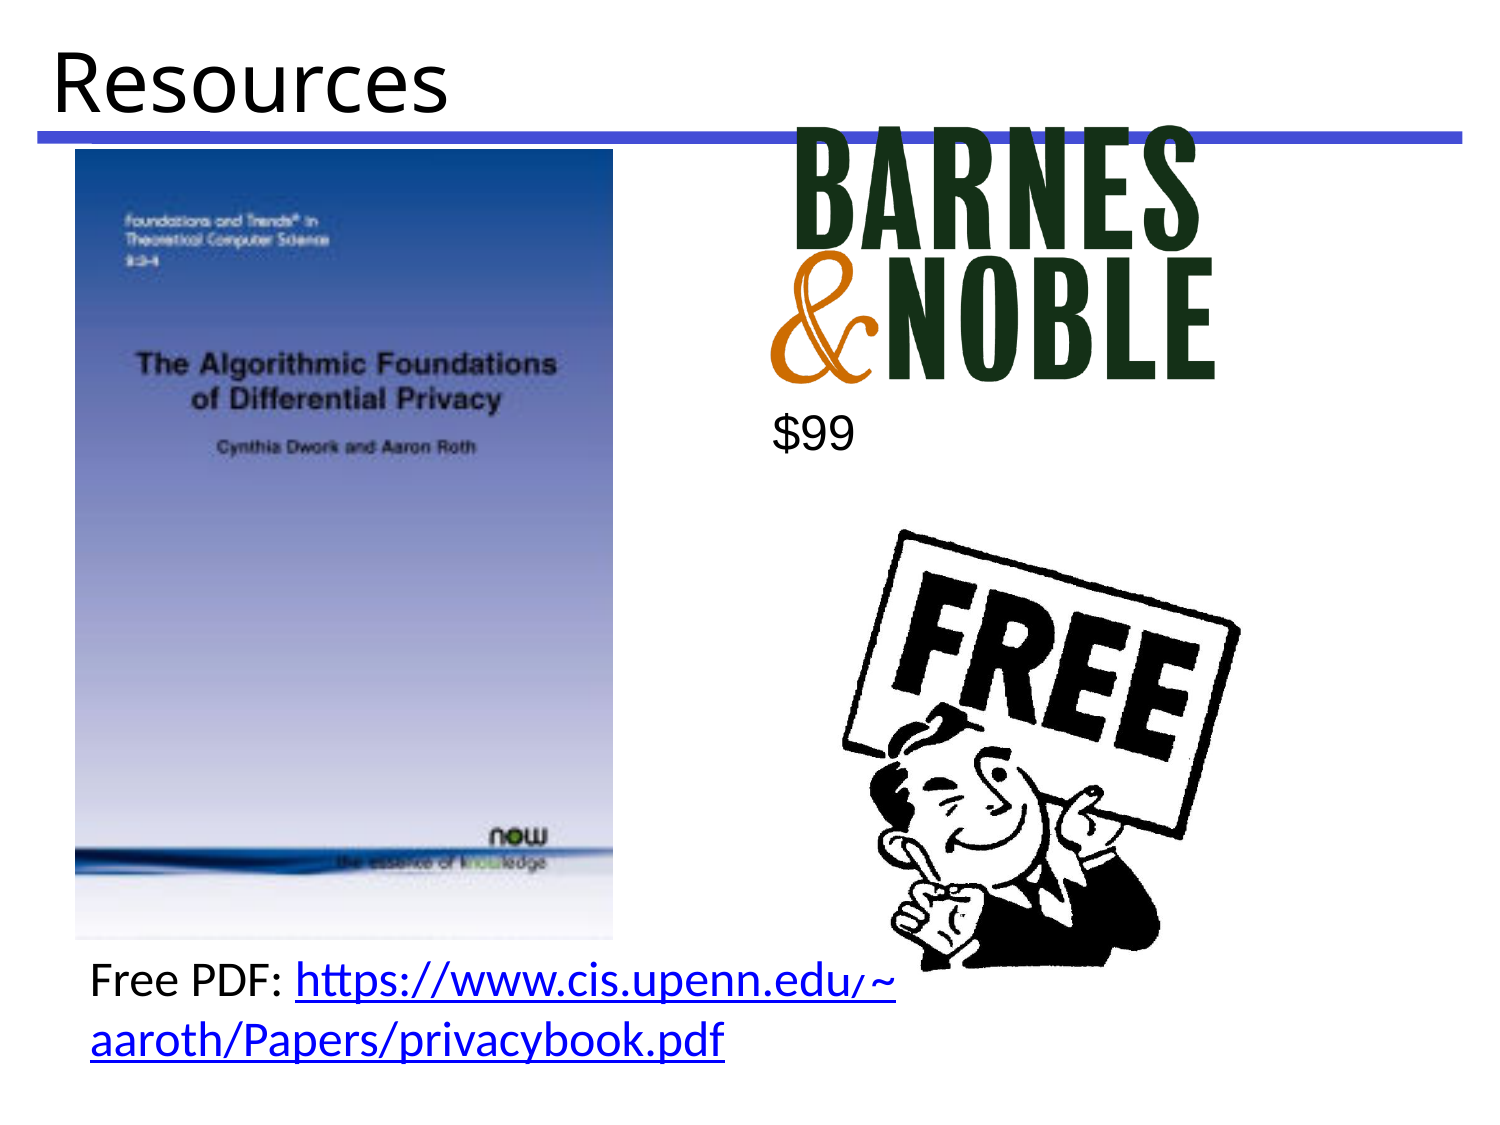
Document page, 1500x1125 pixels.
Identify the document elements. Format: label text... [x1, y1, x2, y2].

list $99 [772, 399, 1425, 461]
picture [768, 124, 1219, 384]
title Resources [50, 29, 1450, 132]
picture [74, 149, 613, 940]
text_box Free PDF: https://www.cis.upenn.edu/~aaroth/Papers/privacybook.pdf [75, 939, 1463, 1075]
picture [837, 524, 1244, 976]
